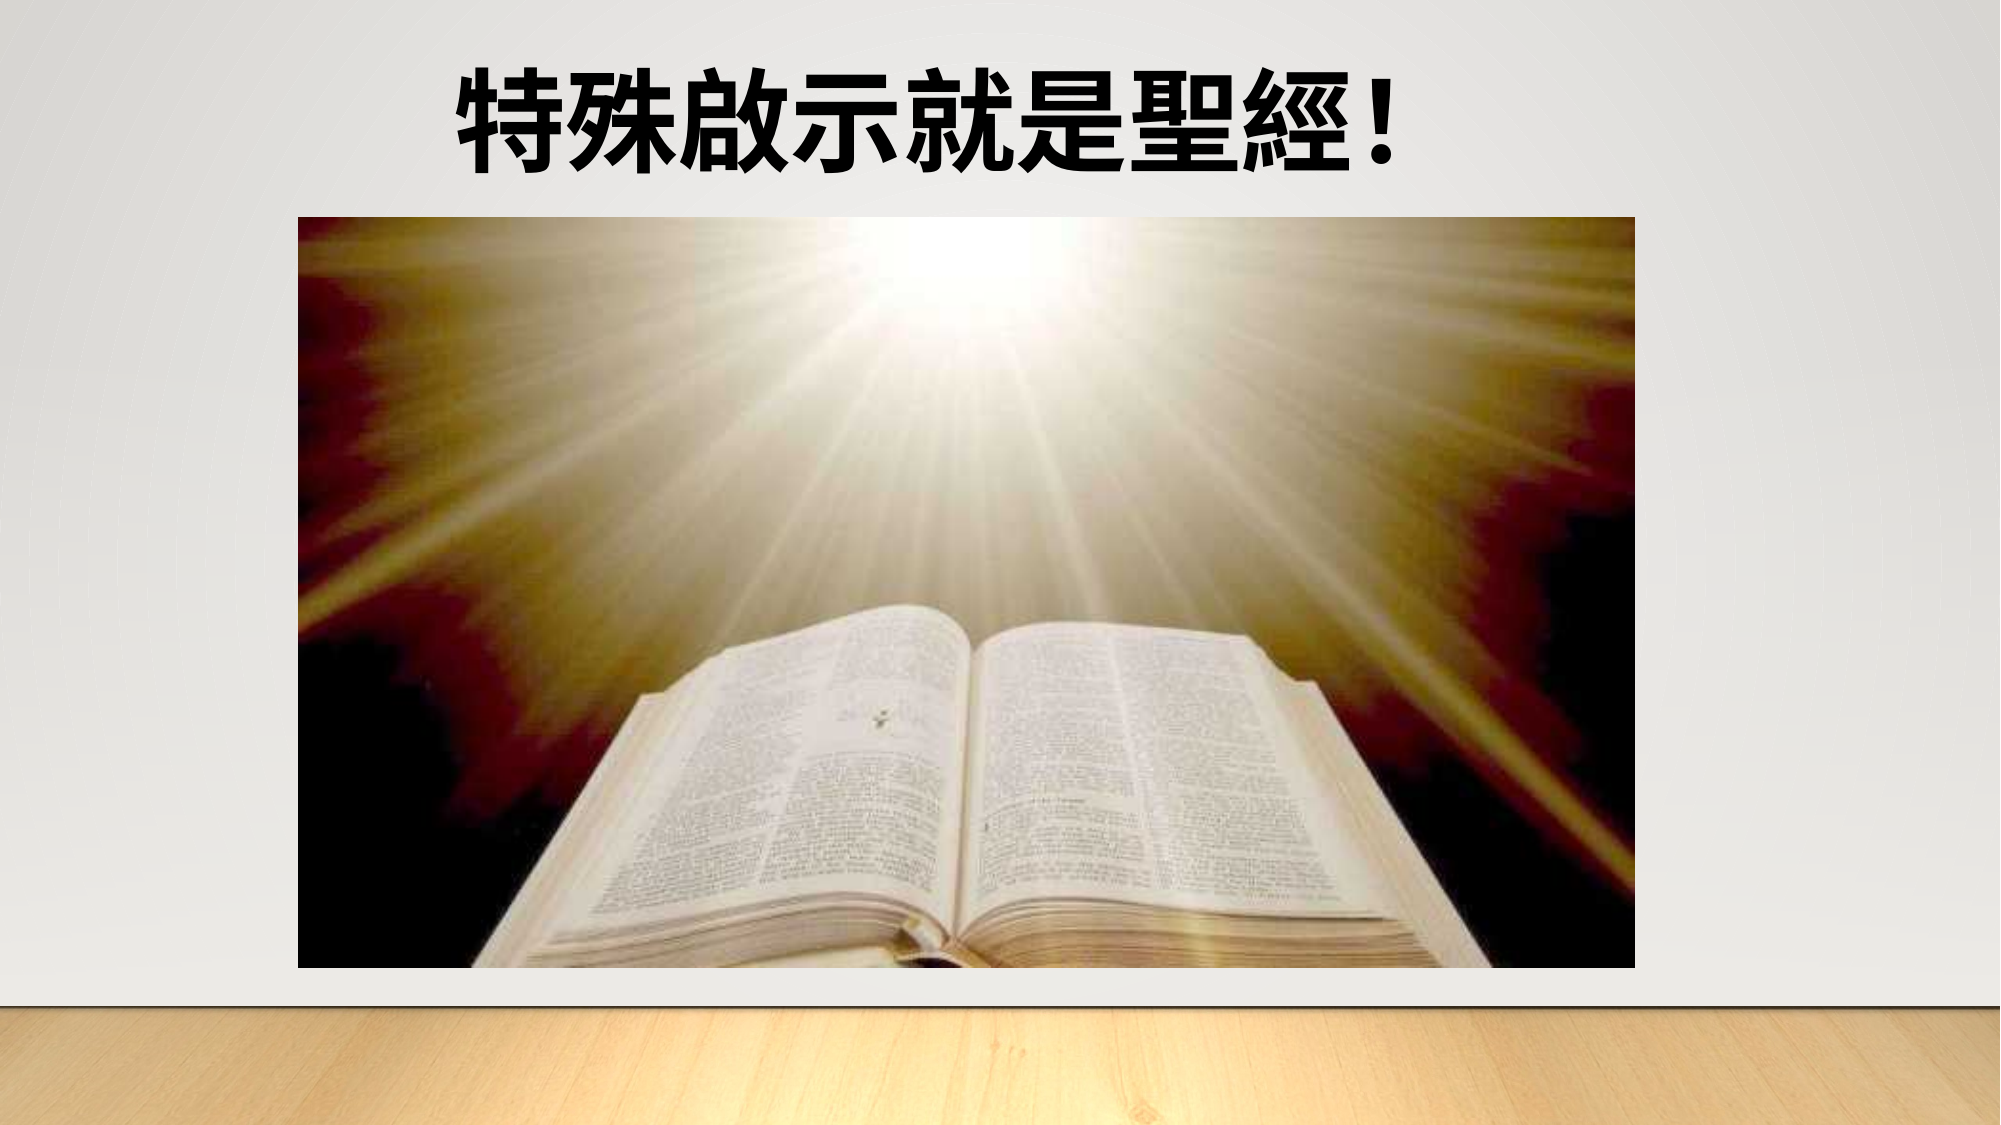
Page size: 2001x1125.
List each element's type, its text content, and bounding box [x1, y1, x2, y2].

picture [0, 1006, 2000, 1125]
picture [298, 216, 1636, 968]
title 特殊啟示就是聖經！ [438, 22, 1496, 196]
